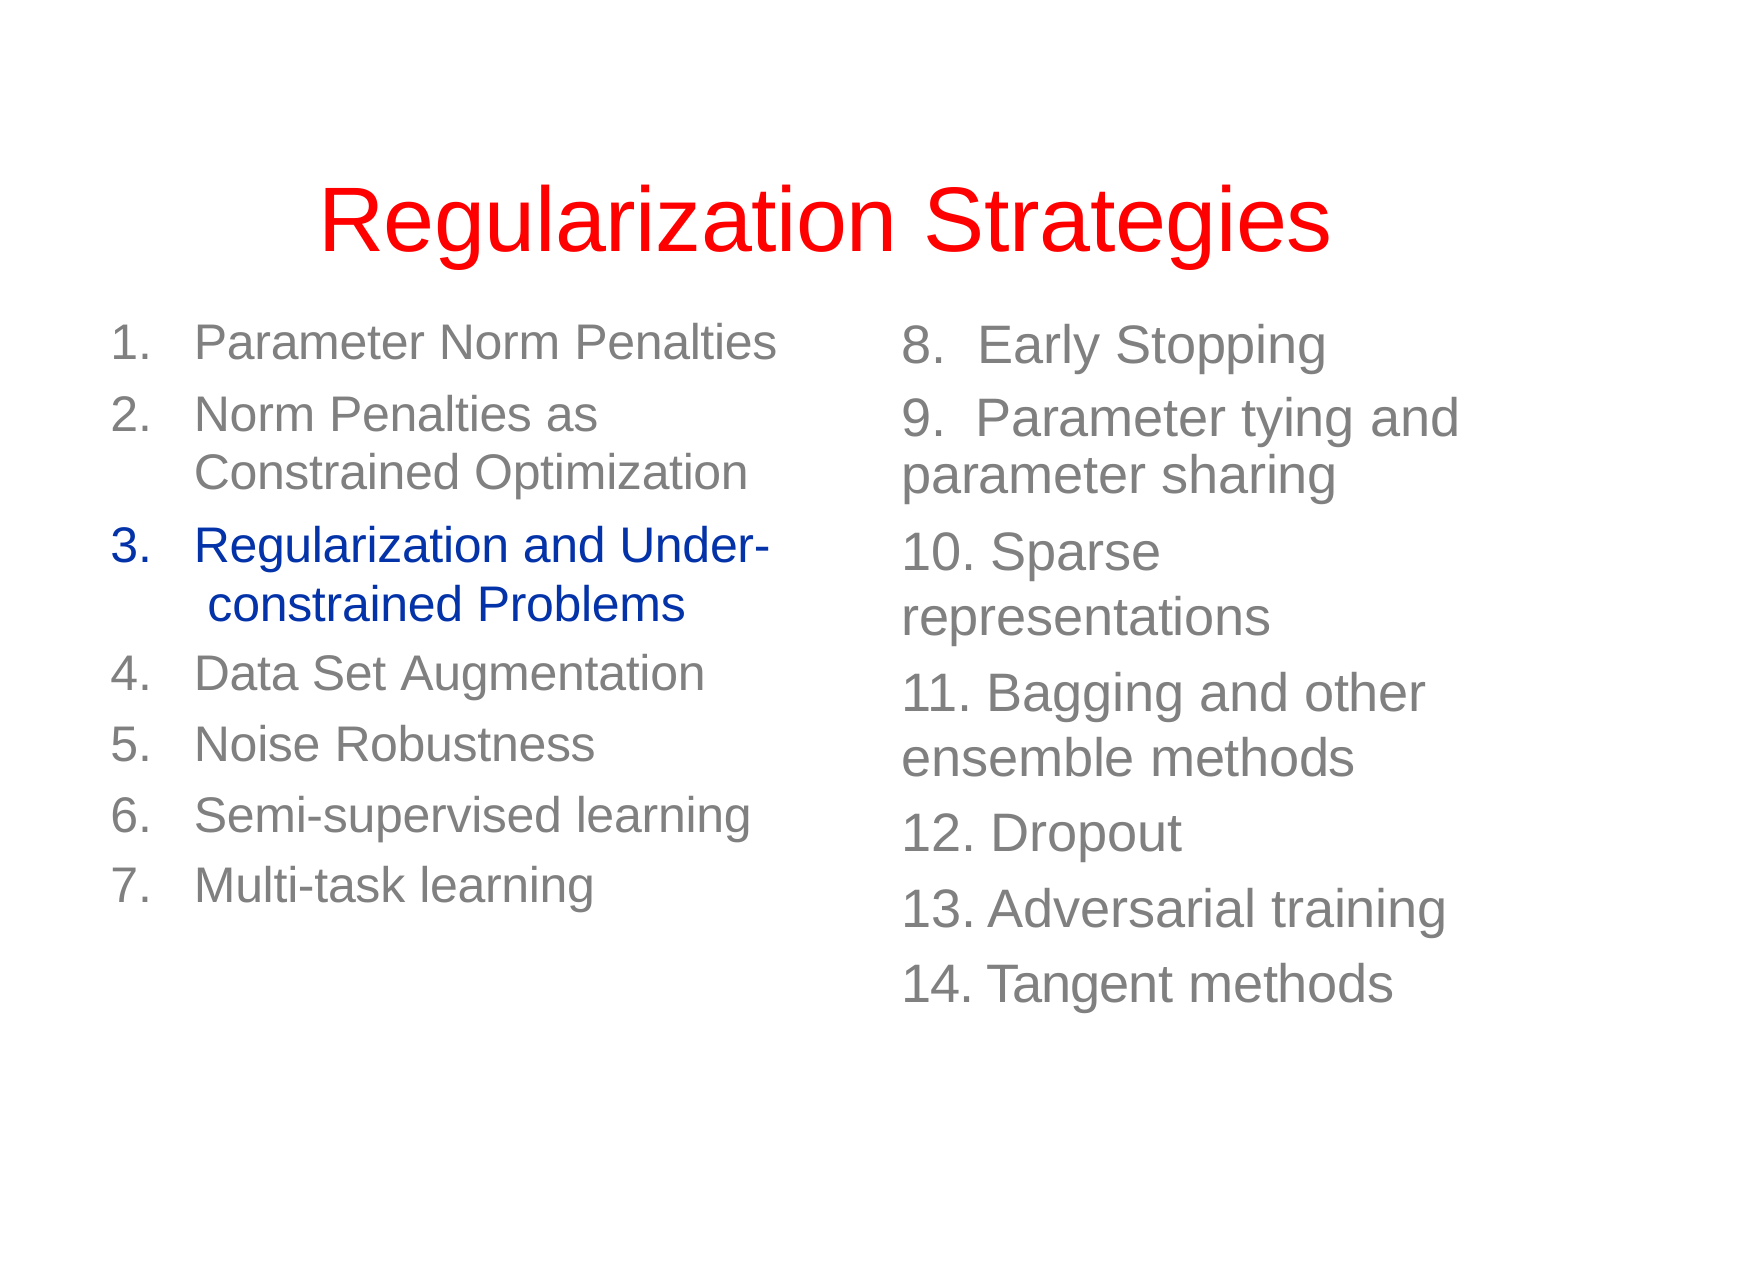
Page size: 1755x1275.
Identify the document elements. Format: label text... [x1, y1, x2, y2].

text_box 8. Early Stopping 9. Parameter tying and parameter sharing 10. Sparse representations 11. Bagging and other ensemble methods 12. Dropout 13. Adversarial training 14. Tangent methods [899, 296, 1590, 1014]
title Regularization Strategies [315, 157, 1335, 373]
text_box Parameter Norm Penalties Norm Penalties as Constrained Optimization Regularization and Under- constrained Problems Data Set Augmentation Noise Robustness Semi-supervised learning Multi-task learning [108, 296, 780, 913]
